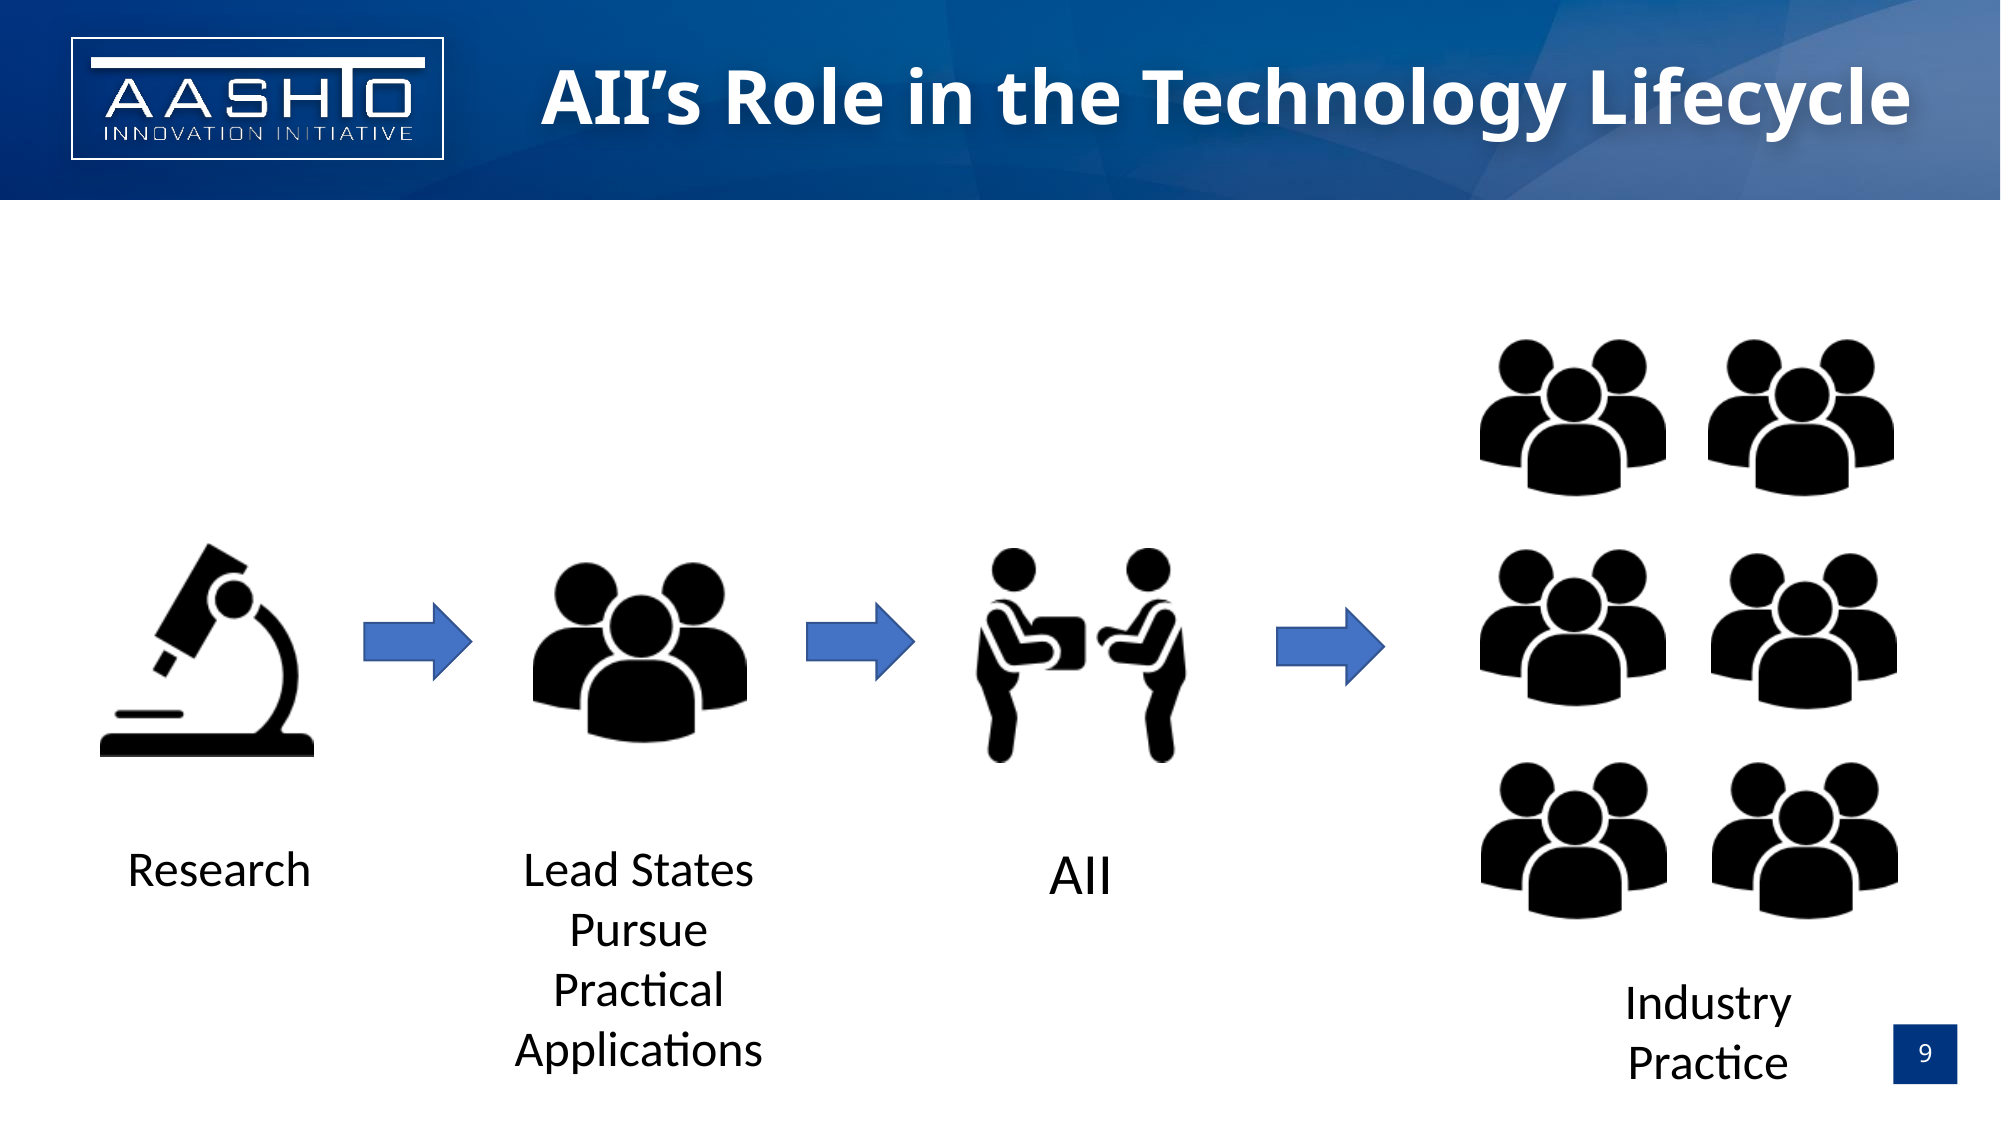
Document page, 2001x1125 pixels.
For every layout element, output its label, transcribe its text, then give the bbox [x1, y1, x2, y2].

picture [1708, 325, 1894, 511]
picture [1480, 535, 1666, 721]
picture [0, 0, 2001, 200]
picture [1712, 748, 1898, 934]
text_box [1276, 606, 1386, 687]
text_box AII [936, 828, 1227, 914]
picture [1481, 748, 1667, 934]
picture [974, 548, 1189, 763]
picture [1480, 325, 1666, 511]
text_box AII’s Role in the Technology Lifecycle [526, 42, 1929, 147]
picture [1711, 539, 1897, 724]
picture [533, 546, 747, 760]
text_box Industry Practice [1563, 962, 1854, 1097]
picture [100, 543, 314, 757]
text_box Research [74, 828, 365, 904]
text_box [363, 601, 473, 682]
text_box [806, 601, 916, 682]
text_box Lead States Pursue Practical Applications [494, 828, 784, 1084]
